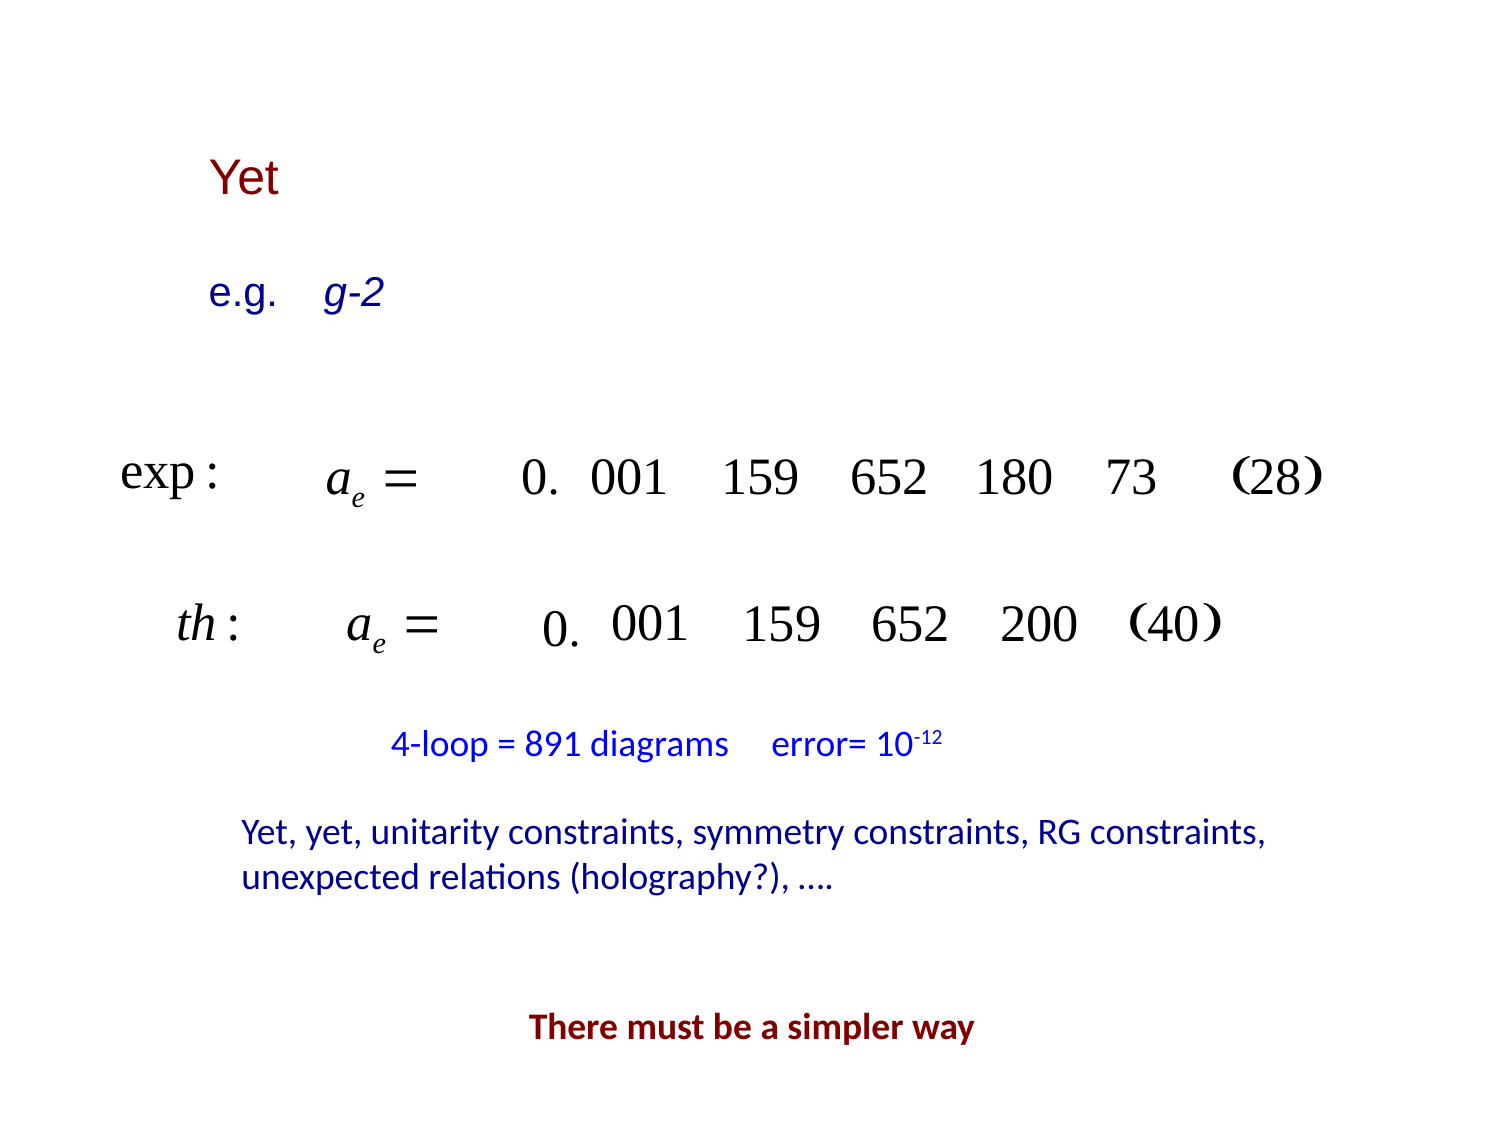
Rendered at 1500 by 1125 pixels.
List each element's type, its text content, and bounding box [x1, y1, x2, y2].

text_box There must be a simpler way [514, 994, 991, 1055]
text_box Yet, yet, unitarity constraints, symmetry constraints, RG constraints, unexpected relations (holography?), …. [226, 799, 1291, 950]
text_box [169, 544, 1382, 712]
text_box 4-loop = 891 diagrams error= 10-12 [376, 720, 958, 771]
text_box Yet e.g. g-2 [193, 137, 400, 394]
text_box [112, 396, 1382, 555]
